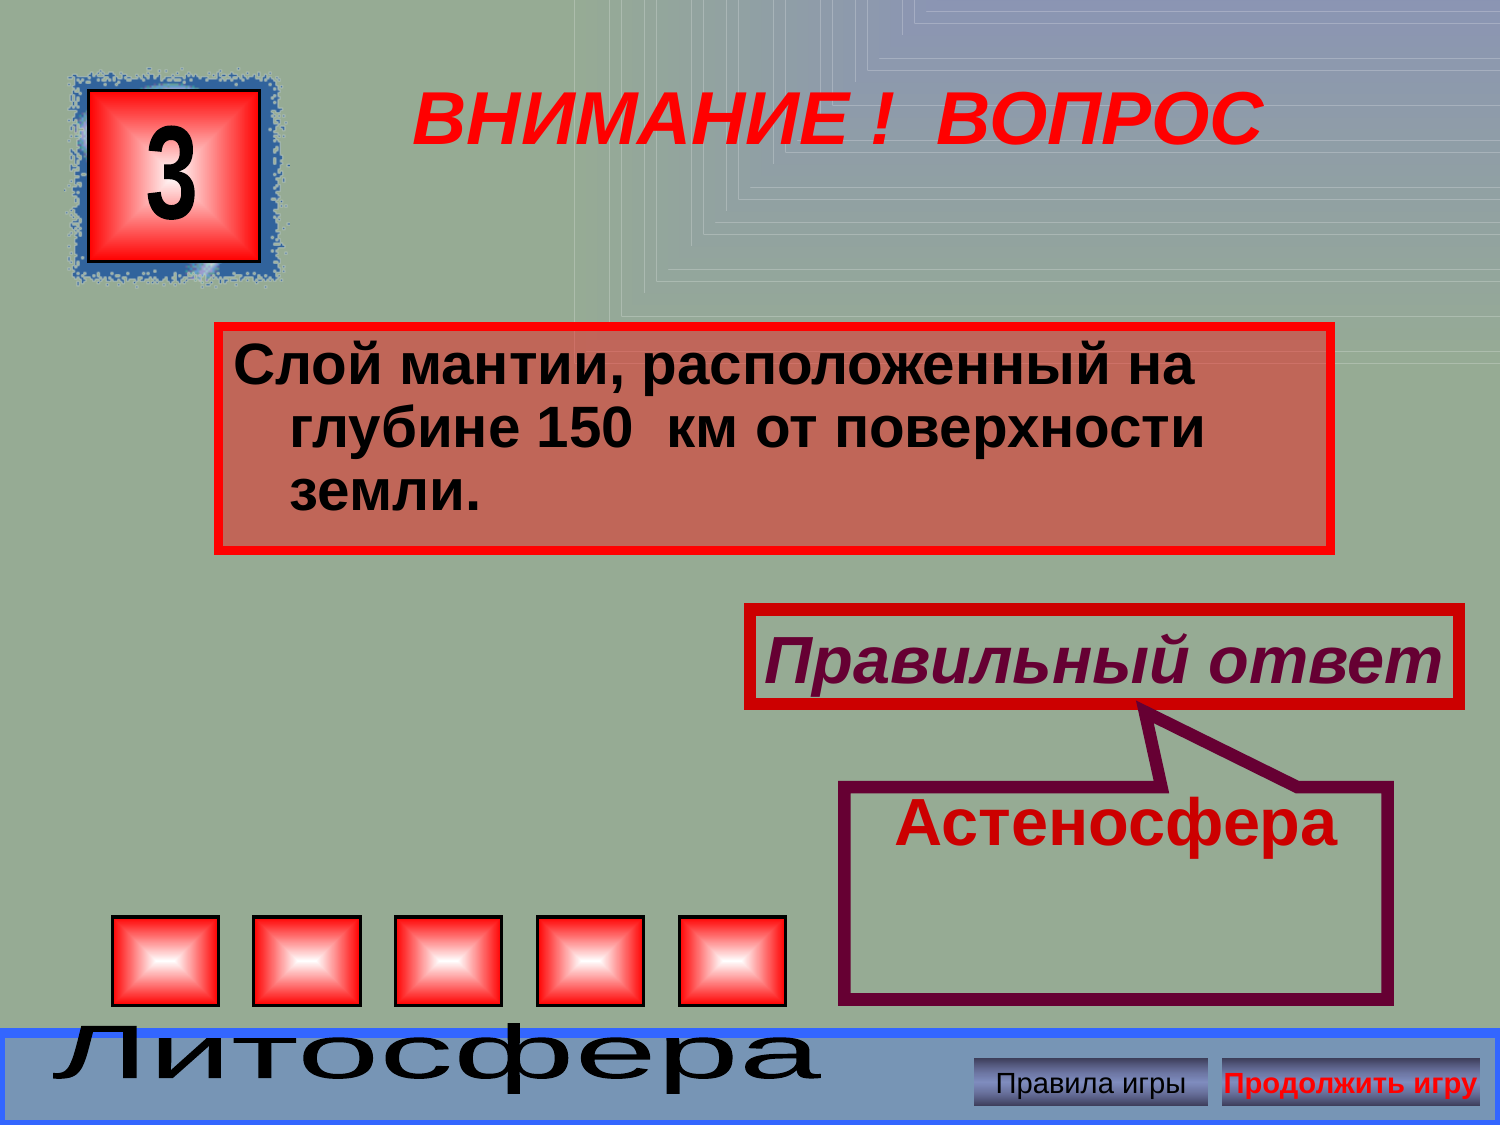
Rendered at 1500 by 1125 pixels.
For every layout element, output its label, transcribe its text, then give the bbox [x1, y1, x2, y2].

list Слой мантии, расположенный на глубине 150 км от поверхности земли. [218, 326, 1331, 551]
text_box [0, 1033, 1500, 1125]
text_box Астеносфера [844, 711, 1388, 1000]
text_box Правила игры [974, 1058, 1208, 1106]
text_box Правильный ответ [750, 609, 1459, 704]
text_box [253, 916, 361, 1006]
text_box Продолжить игру [1222, 1058, 1480, 1106]
text_box [537, 916, 644, 1006]
text_box [112, 916, 219, 1006]
title ВНИМАНИЕ ! ВОПРОС [359, 44, 1318, 185]
picture [64, 66, 290, 292]
text_box [395, 916, 502, 1006]
text_box [679, 916, 786, 1006]
